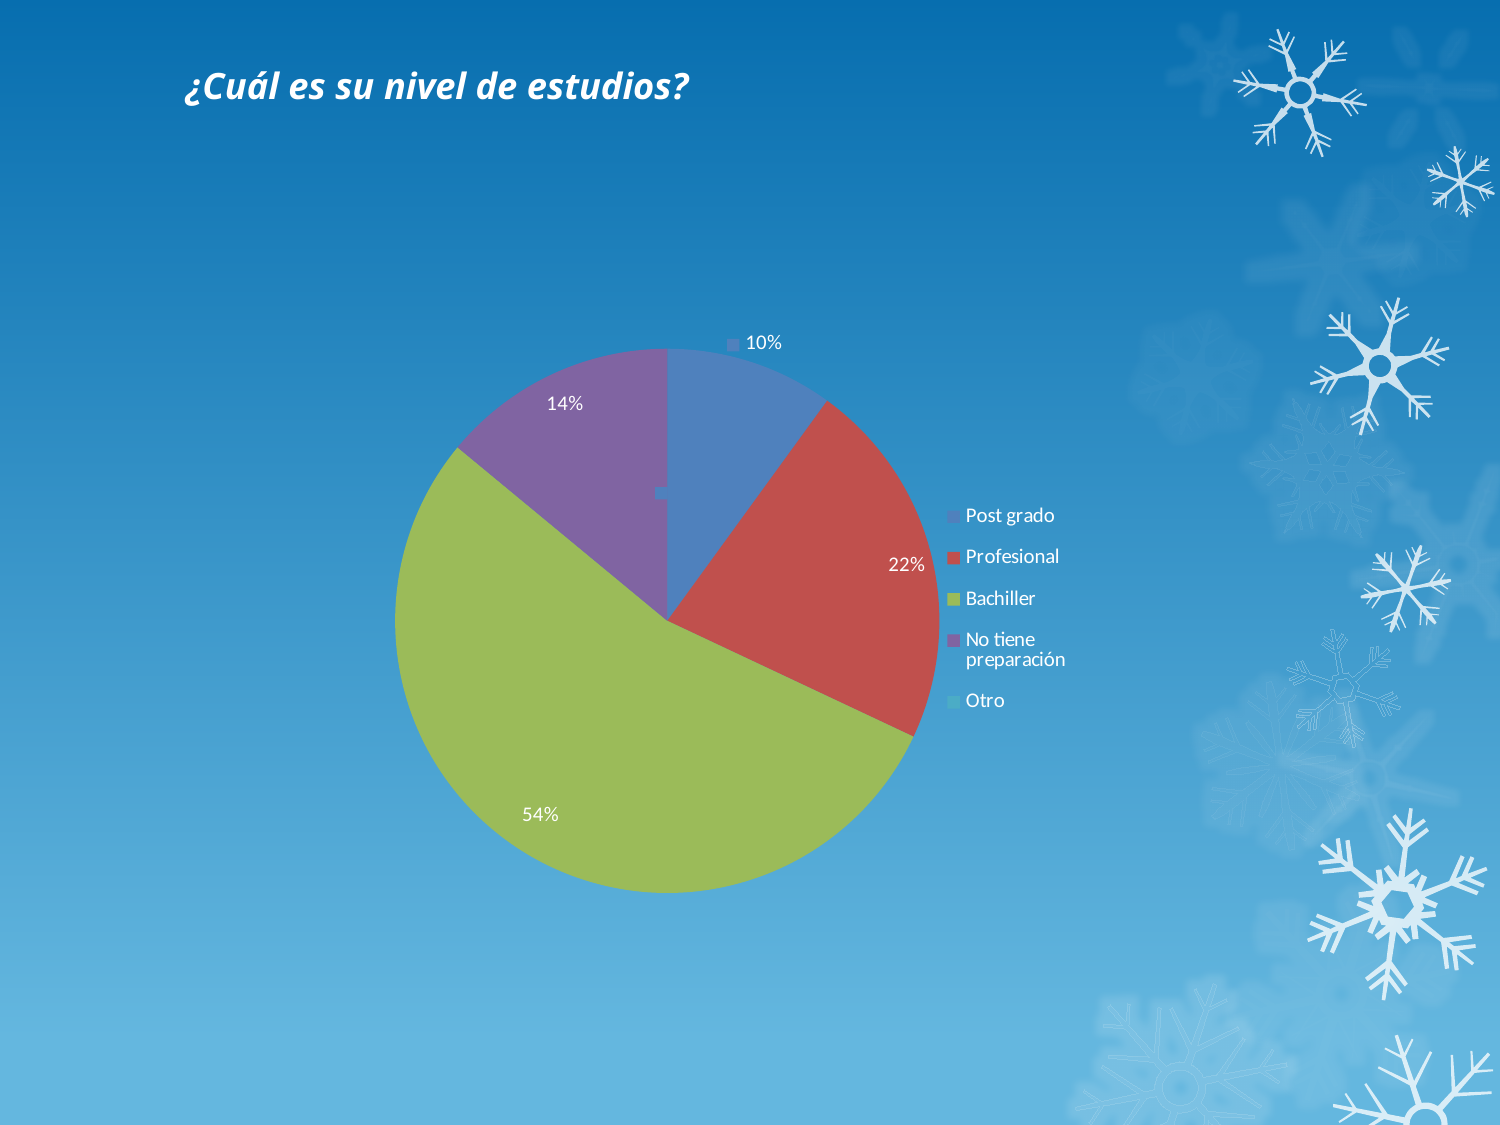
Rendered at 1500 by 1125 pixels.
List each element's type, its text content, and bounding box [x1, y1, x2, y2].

list ¿Cuál es su nivel de estudios? [170, 54, 1340, 350]
chart [217, 313, 1117, 906]
